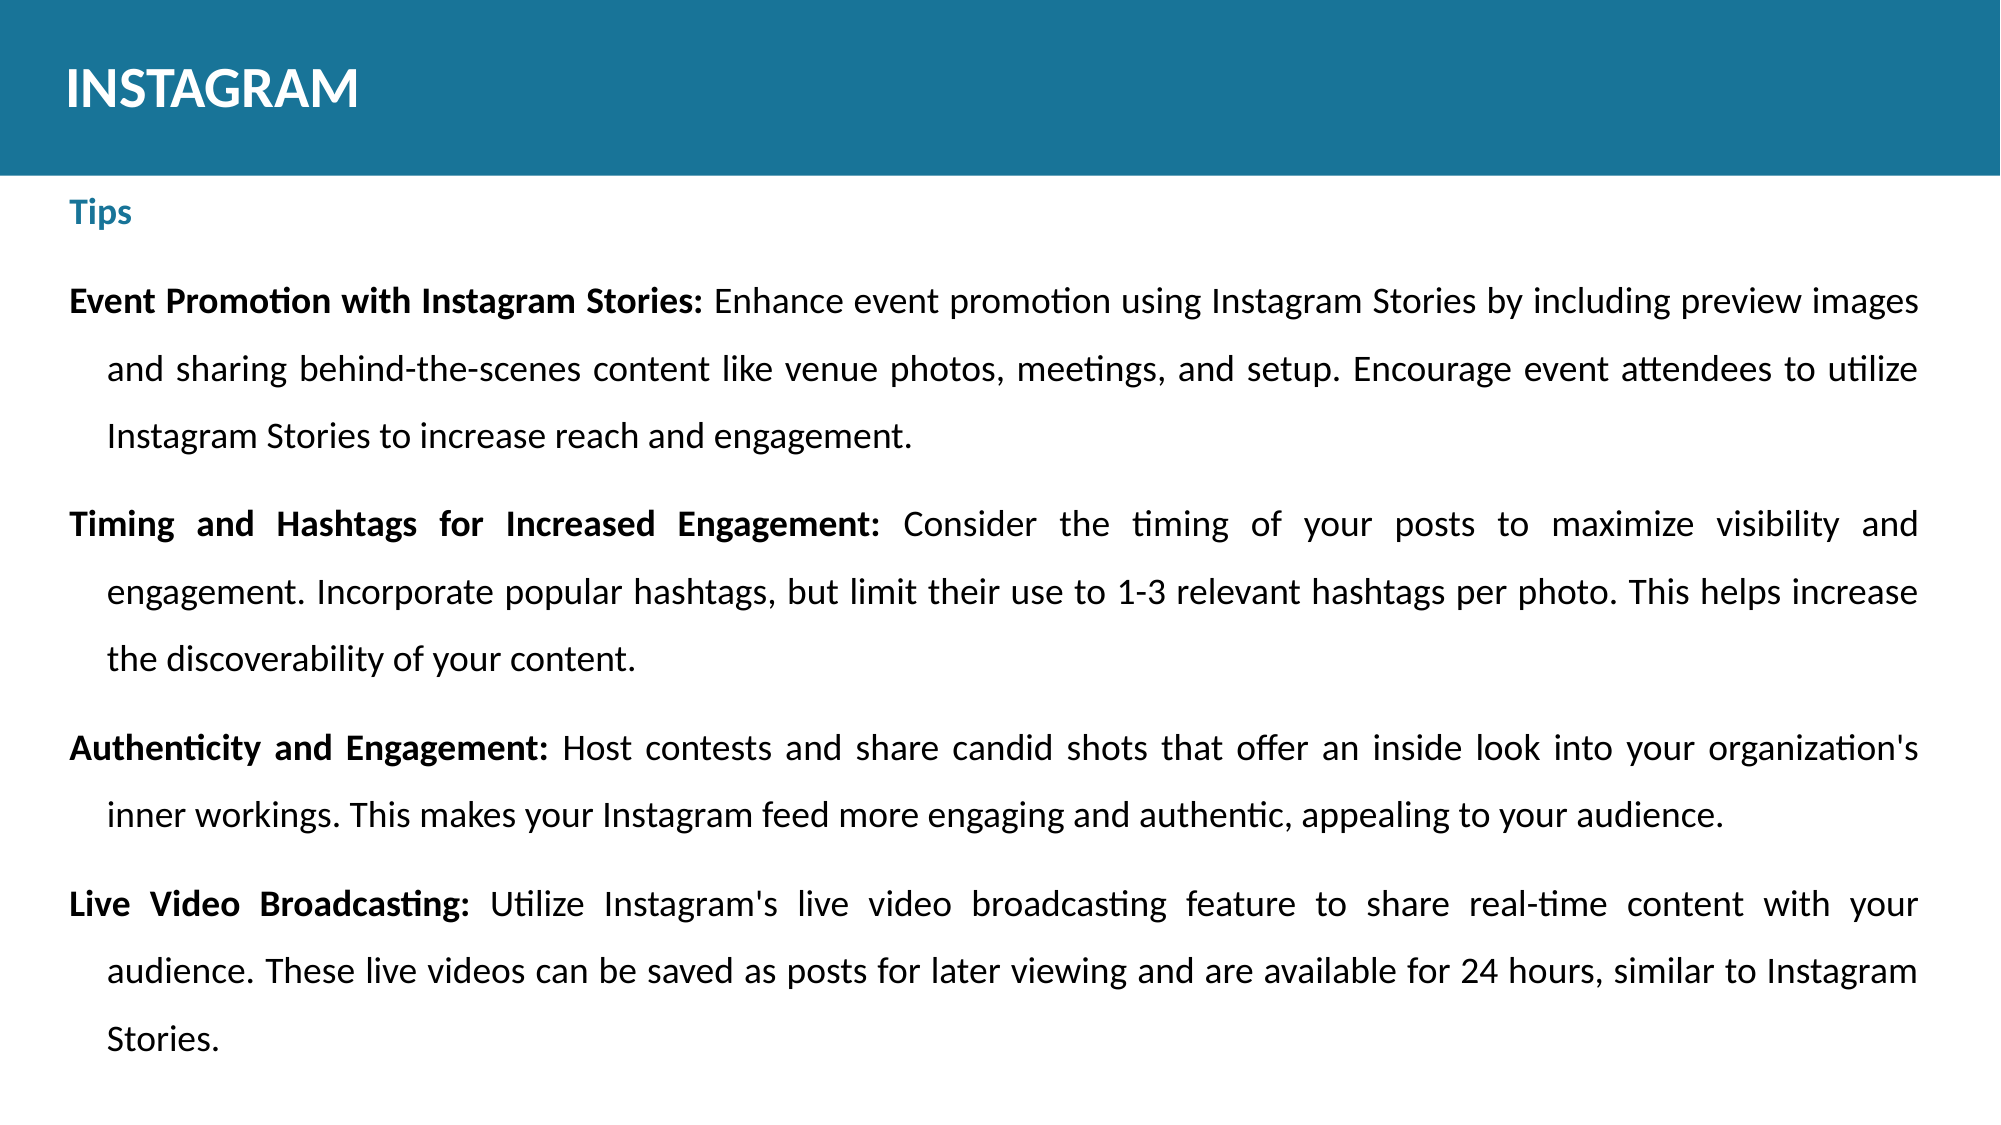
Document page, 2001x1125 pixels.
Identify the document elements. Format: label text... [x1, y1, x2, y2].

title INSTAGRAM [65, 28, 1935, 140]
list Tips Event Promotion with Instagram Stories: Enhance event promotion using Instagram Stories by including preview images and sharing behind-the-scenes content like venue photos, meetings, and setup. Encourage event attendees to utilize Instagram Stories to increase reach and engagement. Timing and Hashtags for Increased Engagement: Consider the timing of your posts to maximize visibility and engagement. Incorporate popular hashtags, but limit their use to 1-3 relevant hashtags per photo. This helps increase the discoverability of your content. Authenticity and Engagement: Host contests and share candid shots that offer an inside look into your organization's inner workings. This makes your Instagram feed more engaging and authentic, appealing to your audience. Live Video Broadcasting: Utilize Instagram's live video broadcasting feature to share real-time content with your audience. These live videos can be saved as posts for later viewing and are available for 24 hours, similar to Instagram Stories. [31, 192, 1921, 1039]
